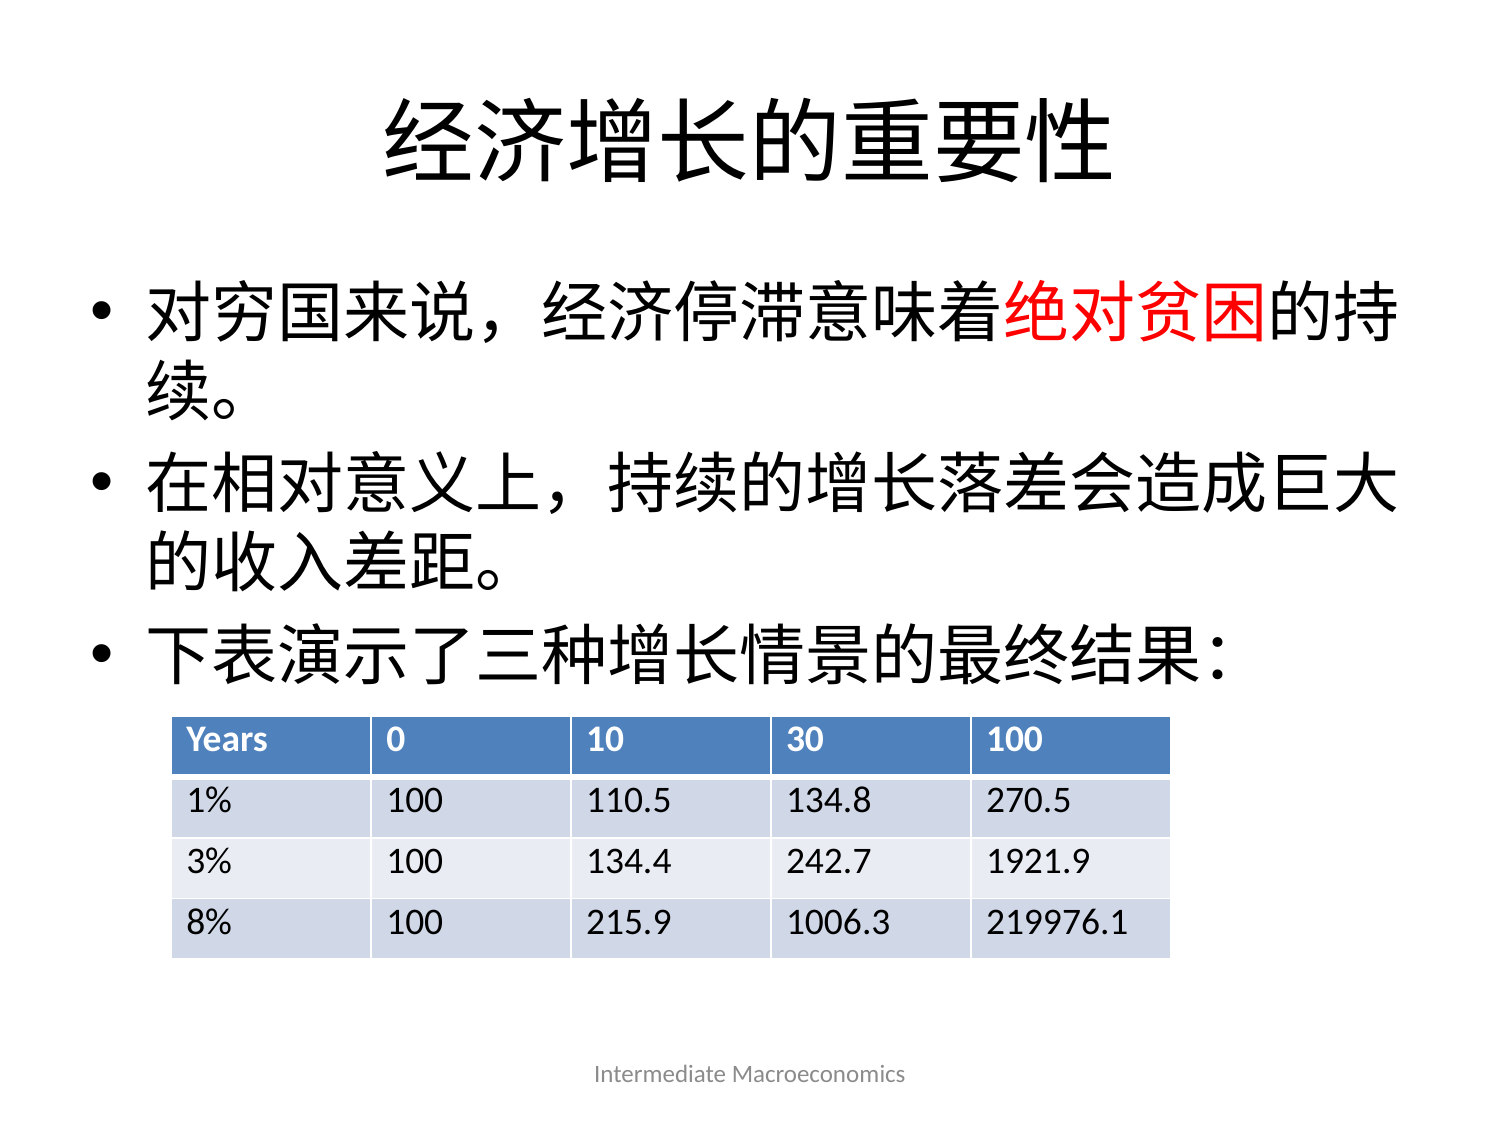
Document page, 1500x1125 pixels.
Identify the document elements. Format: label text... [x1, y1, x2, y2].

table_cell 3% [172, 839, 370, 898]
table_cell 100 [372, 780, 570, 837]
table_cell 1921.9 [972, 839, 1170, 898]
table_cell 100 [372, 839, 570, 898]
table_cell 270.5 [972, 780, 1170, 837]
table_header Years [172, 717, 370, 774]
table_cell 219976.1 [972, 899, 1170, 958]
table_header 0 [372, 717, 570, 774]
footer Intermediate Macroeconomics [512, 1042, 988, 1103]
title 经济增长的重要性 [75, 45, 1425, 233]
table_cell 1% [172, 780, 370, 837]
table_cell 100 [372, 899, 570, 958]
table_cell 134.4 [572, 839, 770, 898]
table_header 100 [972, 717, 1170, 774]
table_cell 134.8 [772, 780, 970, 837]
table_cell 1006.3 [772, 899, 970, 958]
table_cell 8% [172, 899, 370, 958]
table_cell 215.9 [572, 899, 770, 958]
table_cell 242.7 [772, 839, 970, 898]
table_header 30 [772, 717, 970, 774]
list 对穷国来说，经济停滞意味着绝对贫困的持续。 在相对意义上，持续的增长落差会造成巨大的收入差距。 下表演示了三种增长情景的最终结果： [75, 262, 1425, 705]
table_header 10 [572, 717, 770, 774]
table_cell 110.5 [572, 780, 770, 837]
